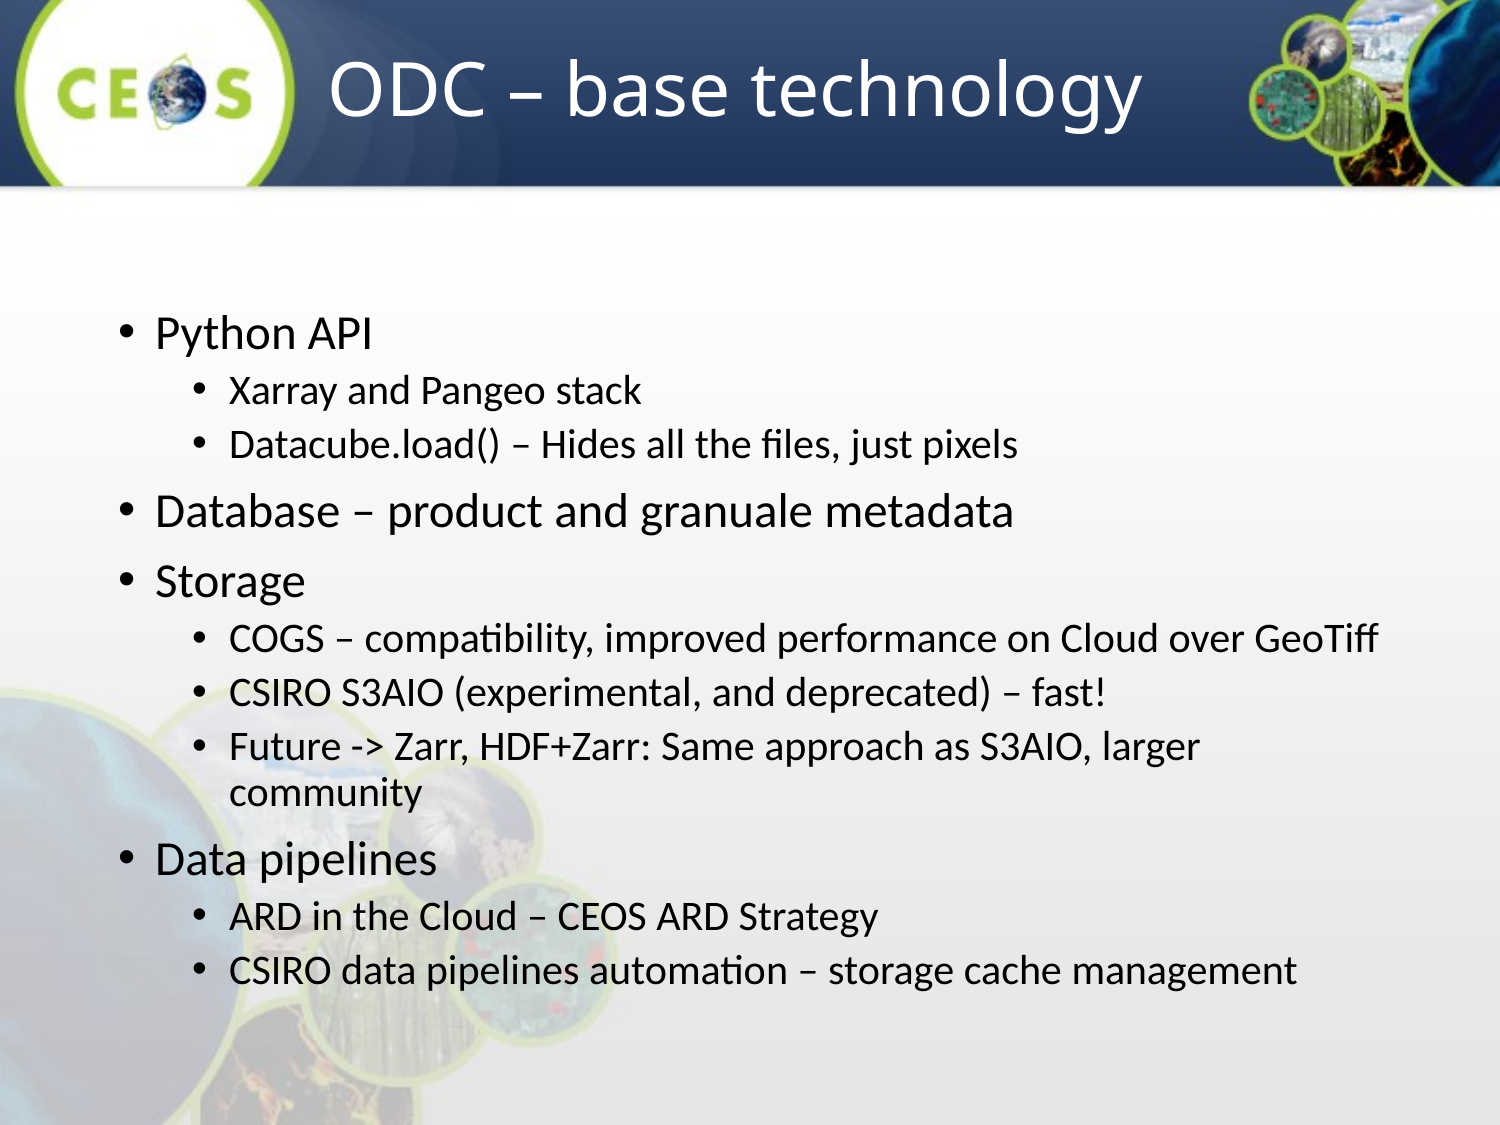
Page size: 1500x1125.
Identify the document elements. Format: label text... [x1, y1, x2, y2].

title ODC – base technology [312, 22, 1238, 163]
picture [0, 0, 1500, 1125]
list Python API Xarray and Pangeo stack Datacube.load() – Hides all the files, just pixels Database – product and granuale metadata Storage COGS – compatibility, improved performance on Cloud over GeoTiff CSIRO S3AIO (experimental, and deprecated) – fast! Future -> Zarr, HDF+Zarr: Same approach as S3AIO, larger community Data pipelines ARD in the Cloud – CEOS ARD Strategy CSIRO data pipelines automation – storage cache management [103, 299, 1397, 1014]
